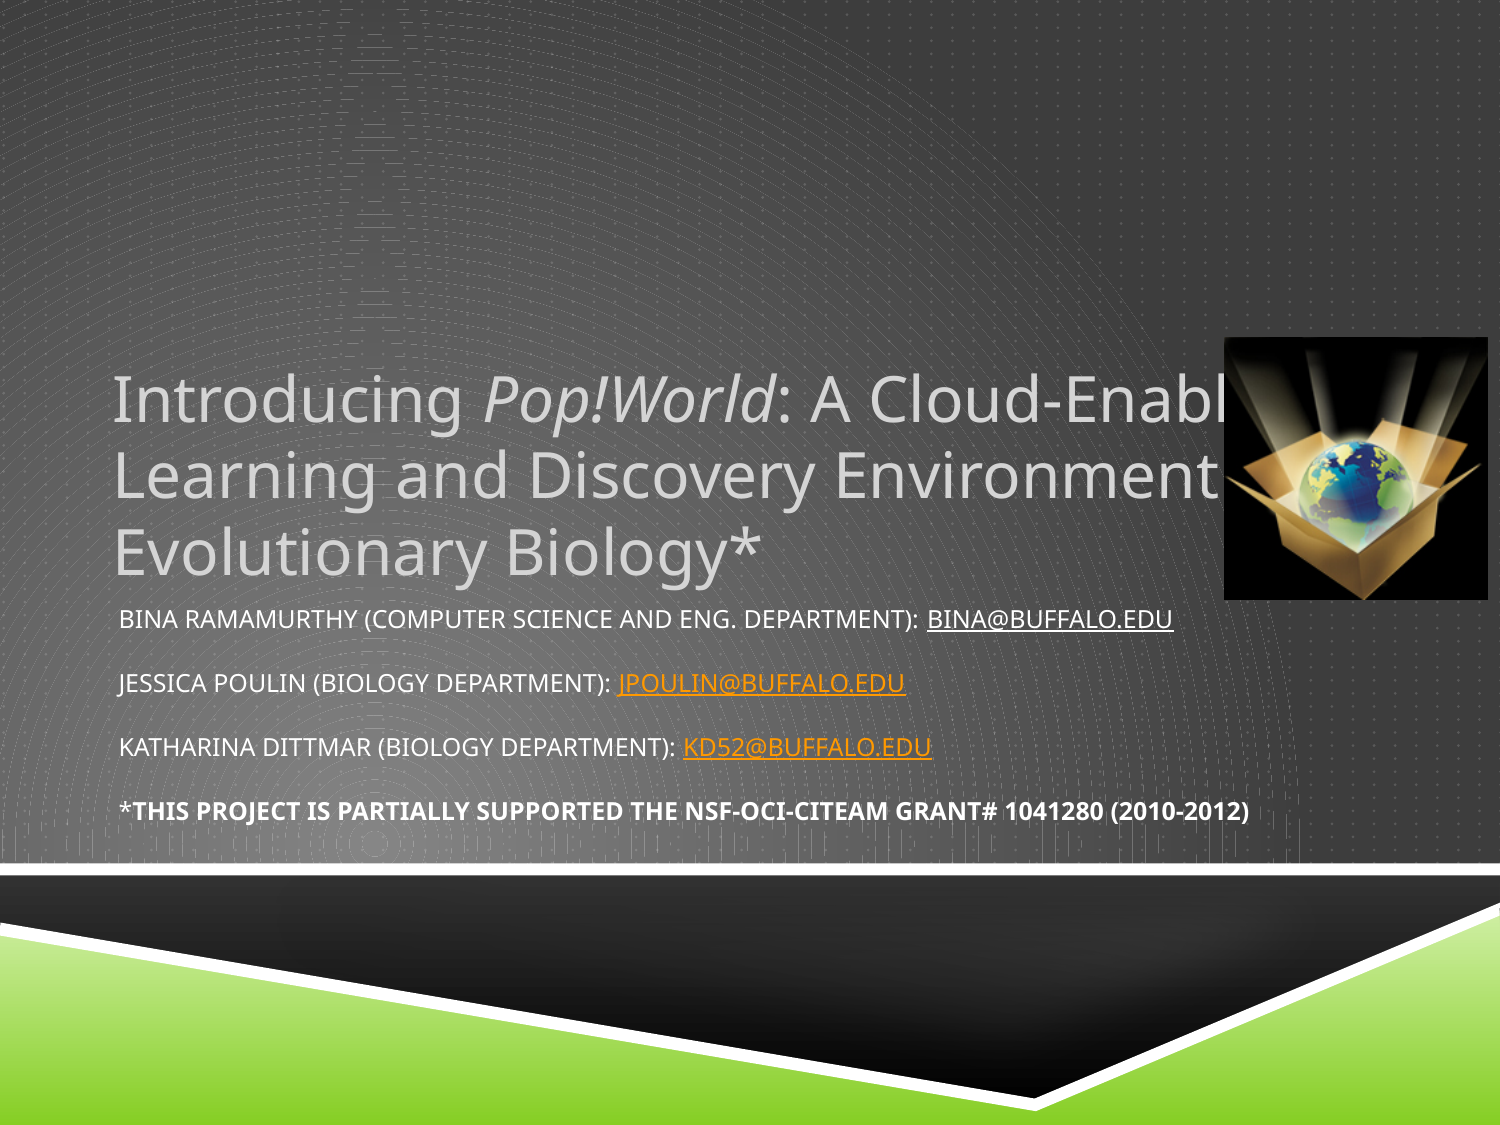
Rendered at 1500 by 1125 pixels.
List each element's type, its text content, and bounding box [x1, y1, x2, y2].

picture [1224, 337, 1488, 601]
title Bina Ramamurthy (Computer science and Eng. Department): bina@buffalo.edu Jessica Poulin (Biology Department): jpoulin@buffalo.edu Katharina Dittmar (Biology Department): kd52@buffalo.edu *This project is partially supported the NSF-OCI-CITEAM grant# 1041280 (2010-2012) [118, 597, 1488, 820]
list Introducing Pop!World: A Cloud-Enabled Learning and Discovery Environment for Evolutionary Biology* [112, 350, 1218, 597]
